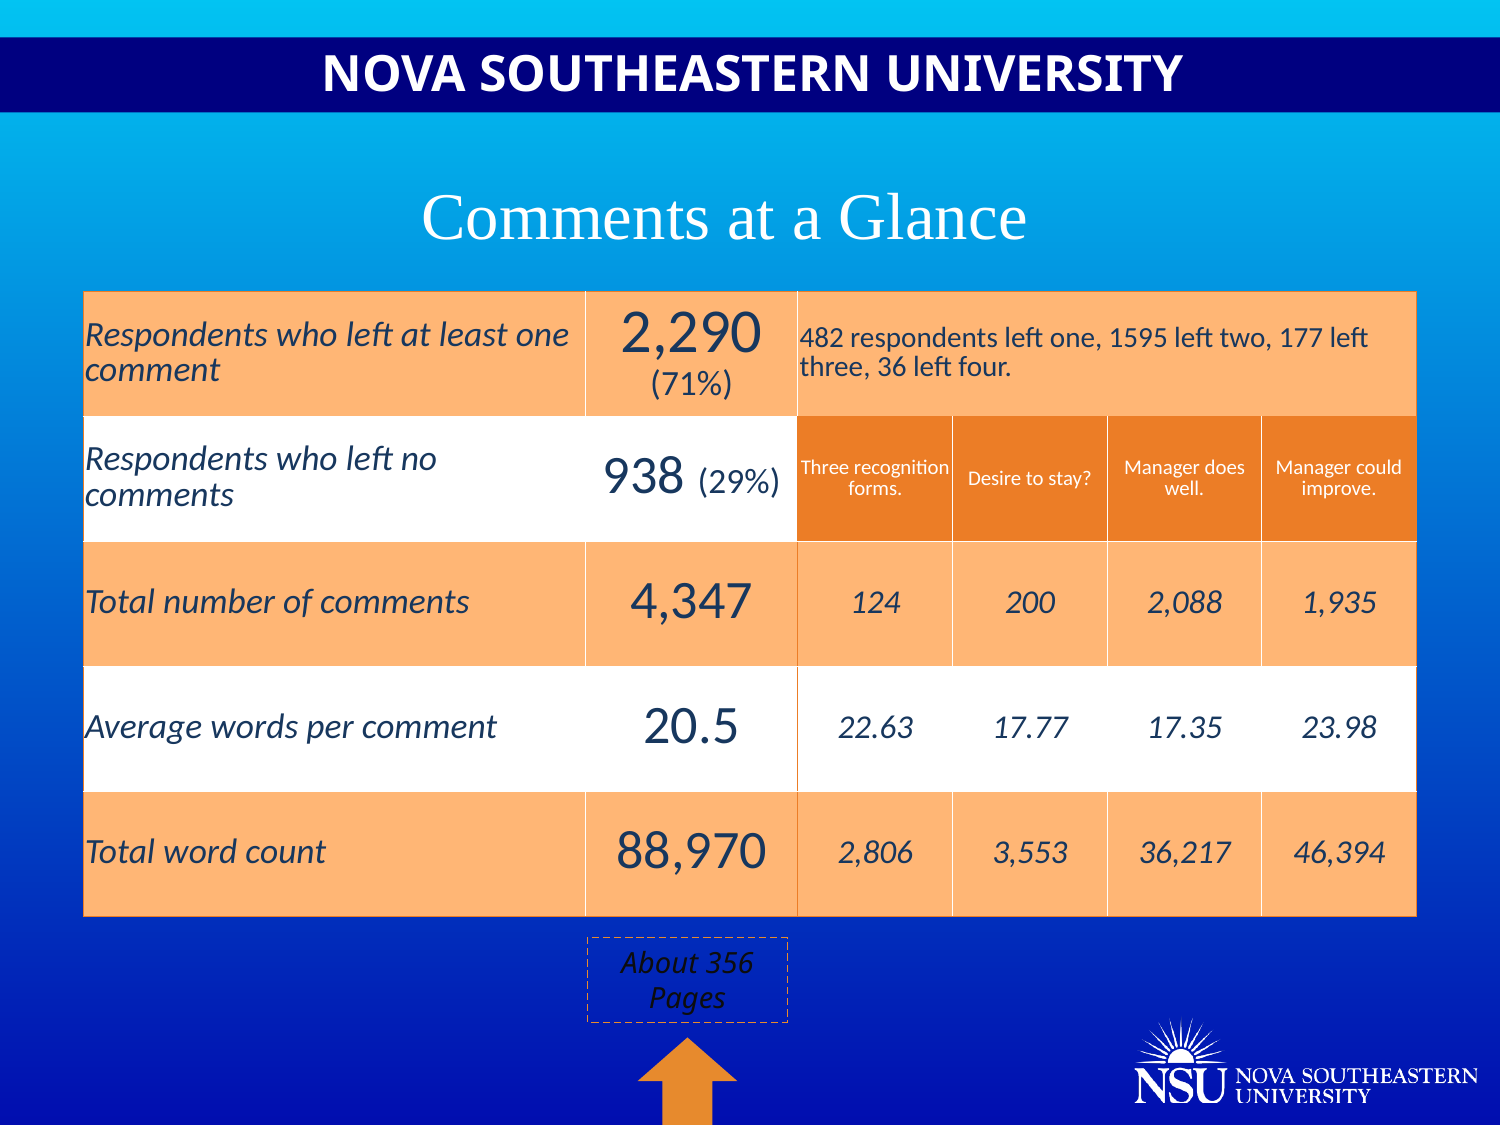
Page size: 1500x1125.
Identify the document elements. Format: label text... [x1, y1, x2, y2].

table_cell 88,970 [586, 792, 797, 916]
table_cell Desire to stay? [953, 417, 1107, 541]
table_cell 36,217 [1108, 792, 1261, 916]
table_cell 23.98 [1262, 667, 1416, 791]
table_cell 17.35 [1108, 667, 1261, 791]
table_cell 3,553 [953, 792, 1107, 916]
table_cell Average words per comment [84, 667, 585, 791]
text_box About 356 Pages [587, 937, 788, 1023]
table_cell 4,347 [586, 542, 797, 666]
table_header 2,290 (71%) [586, 292, 797, 416]
table_cell Total number of comments [84, 542, 585, 666]
table_cell 2,088 [1108, 542, 1261, 666]
table_cell 124 [798, 542, 952, 666]
table_cell 938 (29%) [586, 417, 797, 541]
table_cell Total word count [84, 792, 585, 916]
text_box [637, 1037, 738, 1125]
table_cell Respondents who left no comments [84, 417, 585, 541]
table_cell Manager could improve. [1262, 417, 1416, 541]
table_cell 1,935 [1262, 542, 1416, 666]
table_cell 2,806 [798, 792, 952, 916]
table_cell 17.77 [953, 667, 1107, 791]
table_cell 200 [953, 542, 1107, 666]
table_header 482 respondents left one, 1595 left two, 177 left three, 36 left four. [798, 292, 1416, 416]
text_box Comments at a Glance [349, 165, 1100, 261]
table_header Respondents who left at least one comment [84, 292, 585, 416]
table_cell Three recognition forms. [798, 417, 952, 541]
table_cell Manager does well. [1108, 417, 1261, 541]
table_cell 20.5 [586, 667, 797, 791]
table_cell 22.63 [798, 667, 952, 791]
table_cell 46,394 [1262, 792, 1416, 916]
